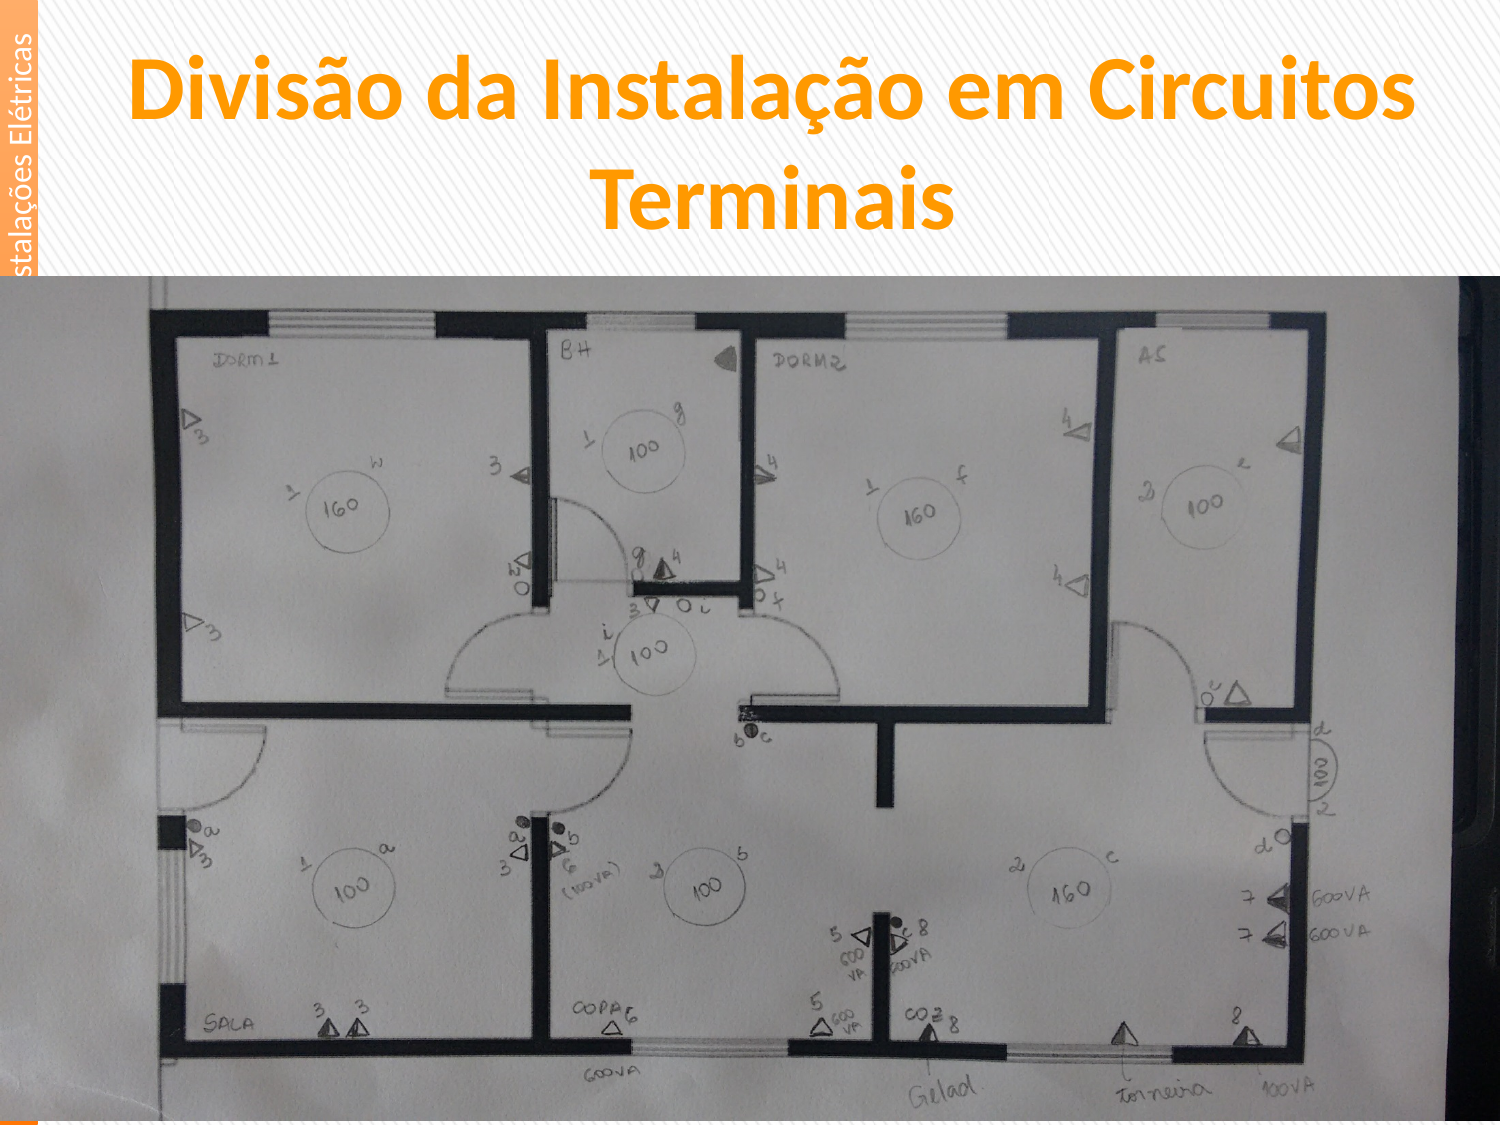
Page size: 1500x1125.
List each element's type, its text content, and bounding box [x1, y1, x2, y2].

picture [0, 276, 1500, 1121]
text_box Divisão da Instalação em Circuitos Terminais [46, 137, 1500, 256]
text_box Instalações Elétricas [0, 18, 46, 273]
